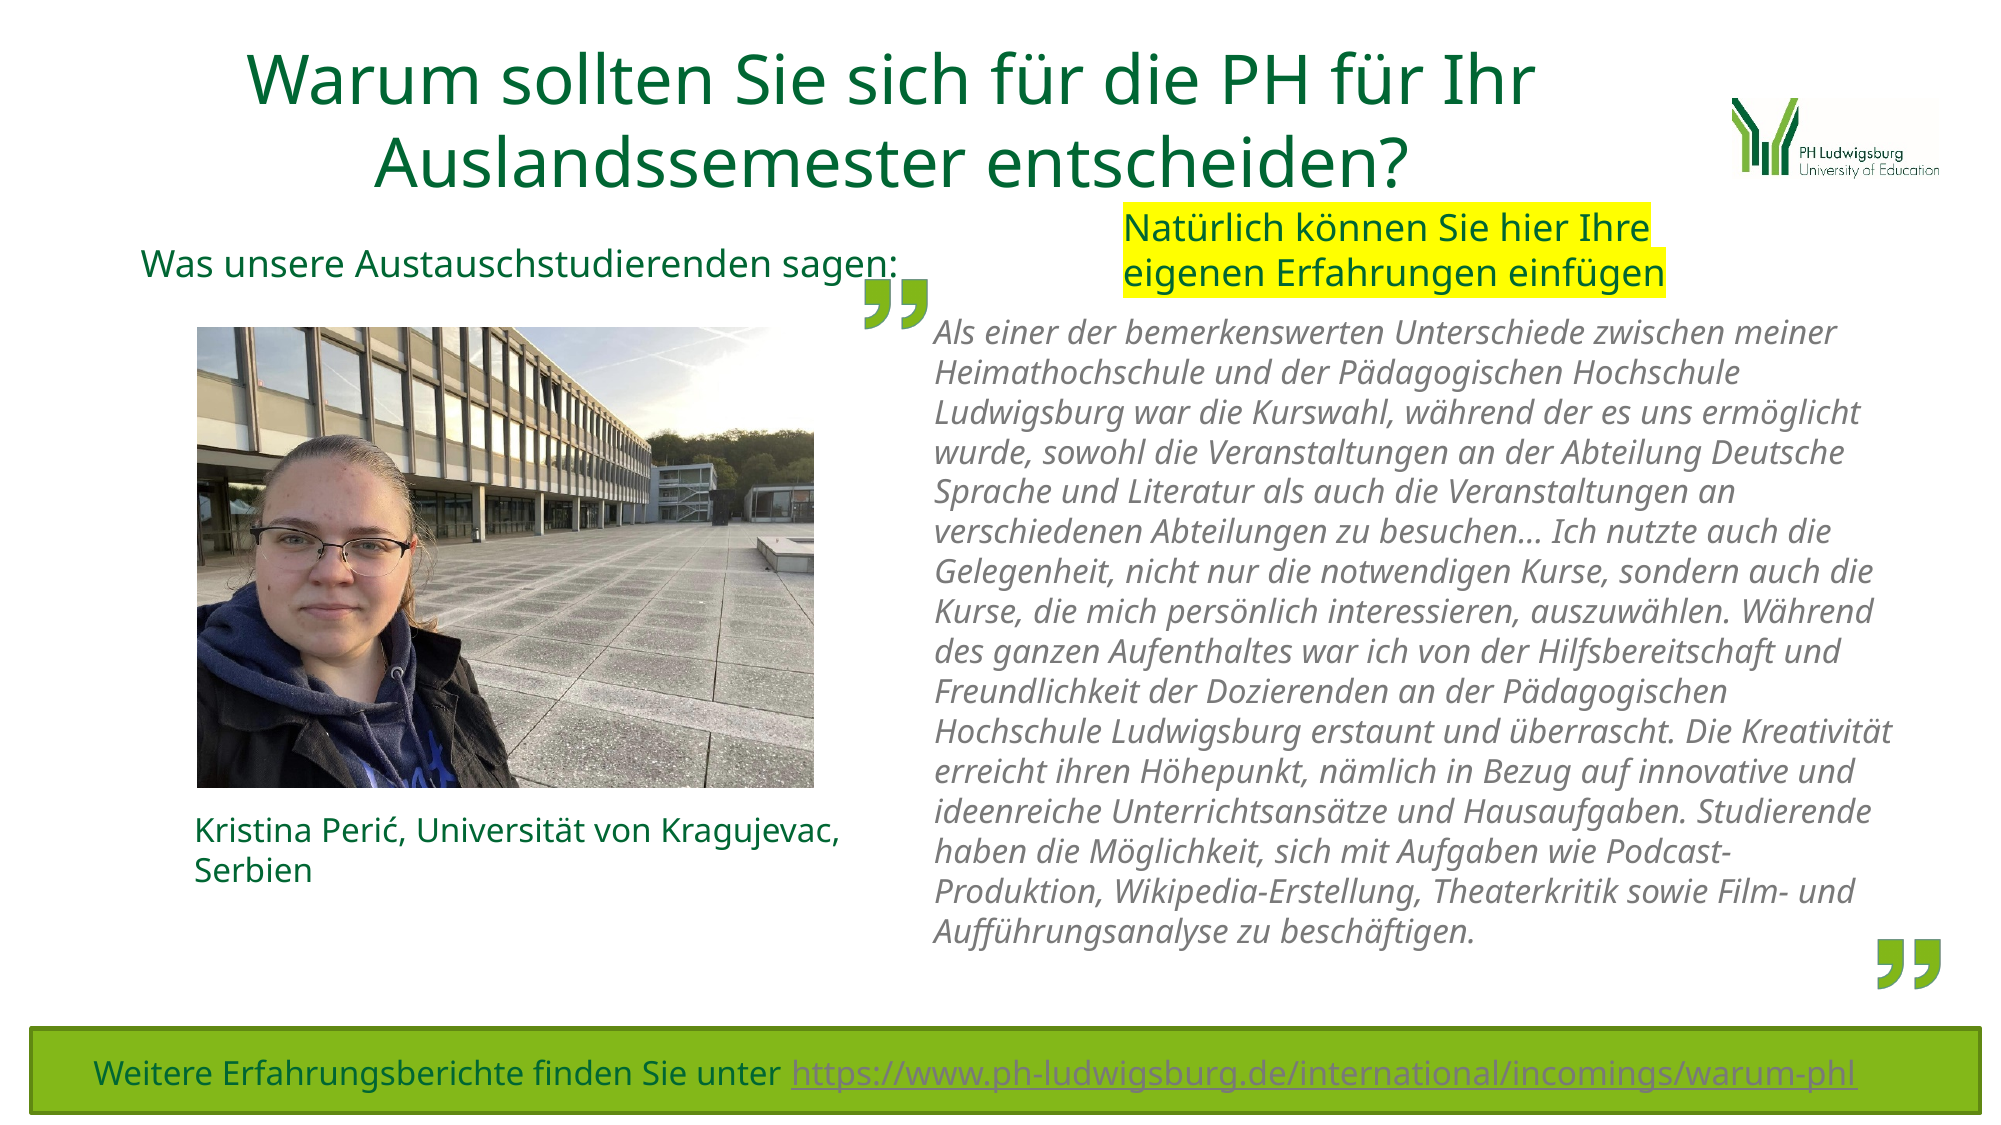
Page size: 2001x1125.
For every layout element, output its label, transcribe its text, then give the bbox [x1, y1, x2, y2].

picture [1732, 98, 1940, 179]
text_box Was unsere Austauschstudierenden sagen: [125, 232, 941, 293]
picture [837, 244, 956, 363]
text_box Kristina Perić, Universität von Kragujevac, Serbien [179, 802, 889, 897]
text_box Weitere Erfahrungsberichte finden Sie unter https://www.ph-ludwigsburg.de/international/incomings/warum-phl [78, 1044, 2000, 1105]
picture [197, 327, 814, 788]
text_box [29, 1026, 1982, 1115]
title Warum sollten Sie sich für die PH für Ihr Auslandssemester entscheiden? [93, 24, 1691, 213]
text_box Natürlich können Sie hier Ihre eigenen Erfahrungen einfügen [1108, 196, 1731, 302]
picture [1850, 903, 1969, 1022]
text_box Als einer der bemerkenswerten Unterschiede zwischen meiner Heimathochschule und der Pädagogischen Hochschule Ludwigsburg war die Kurswahl, während der es uns ermöglicht wurde, sowohl die Veranstaltungen an der Abteilung Deutsche Sprache und Literatur als auch die Veranstaltungen an verschiedenen Abteilungen zu besuchen... Ich nutzte auch die Gelegenheit, nicht nur die notwendigen Kurse, sondern auch die Kurse, die mich persönlich interessieren, auszuwählen. Während des ganzen Aufenthaltes war ich von der Hilfsbereitschaft und Freundlichkeit der Dozierenden an der Pädagogischen Hochschule Ludwigsburg erstaunt und überrascht. Die Kreativität erreicht ihren Höhepunkt, nämlich in Bezug auf innovative und ideenreiche Unterrichtsansätze und Hausaufgaben. Studierende haben die Möglichkeit, sich mit Aufgaben wie Podcast-Produktion, Wikipedia-Erstellung, Theaterkritik sowie Film- und Aufführungsanalyse zu beschäftigen. [919, 303, 1911, 958]
